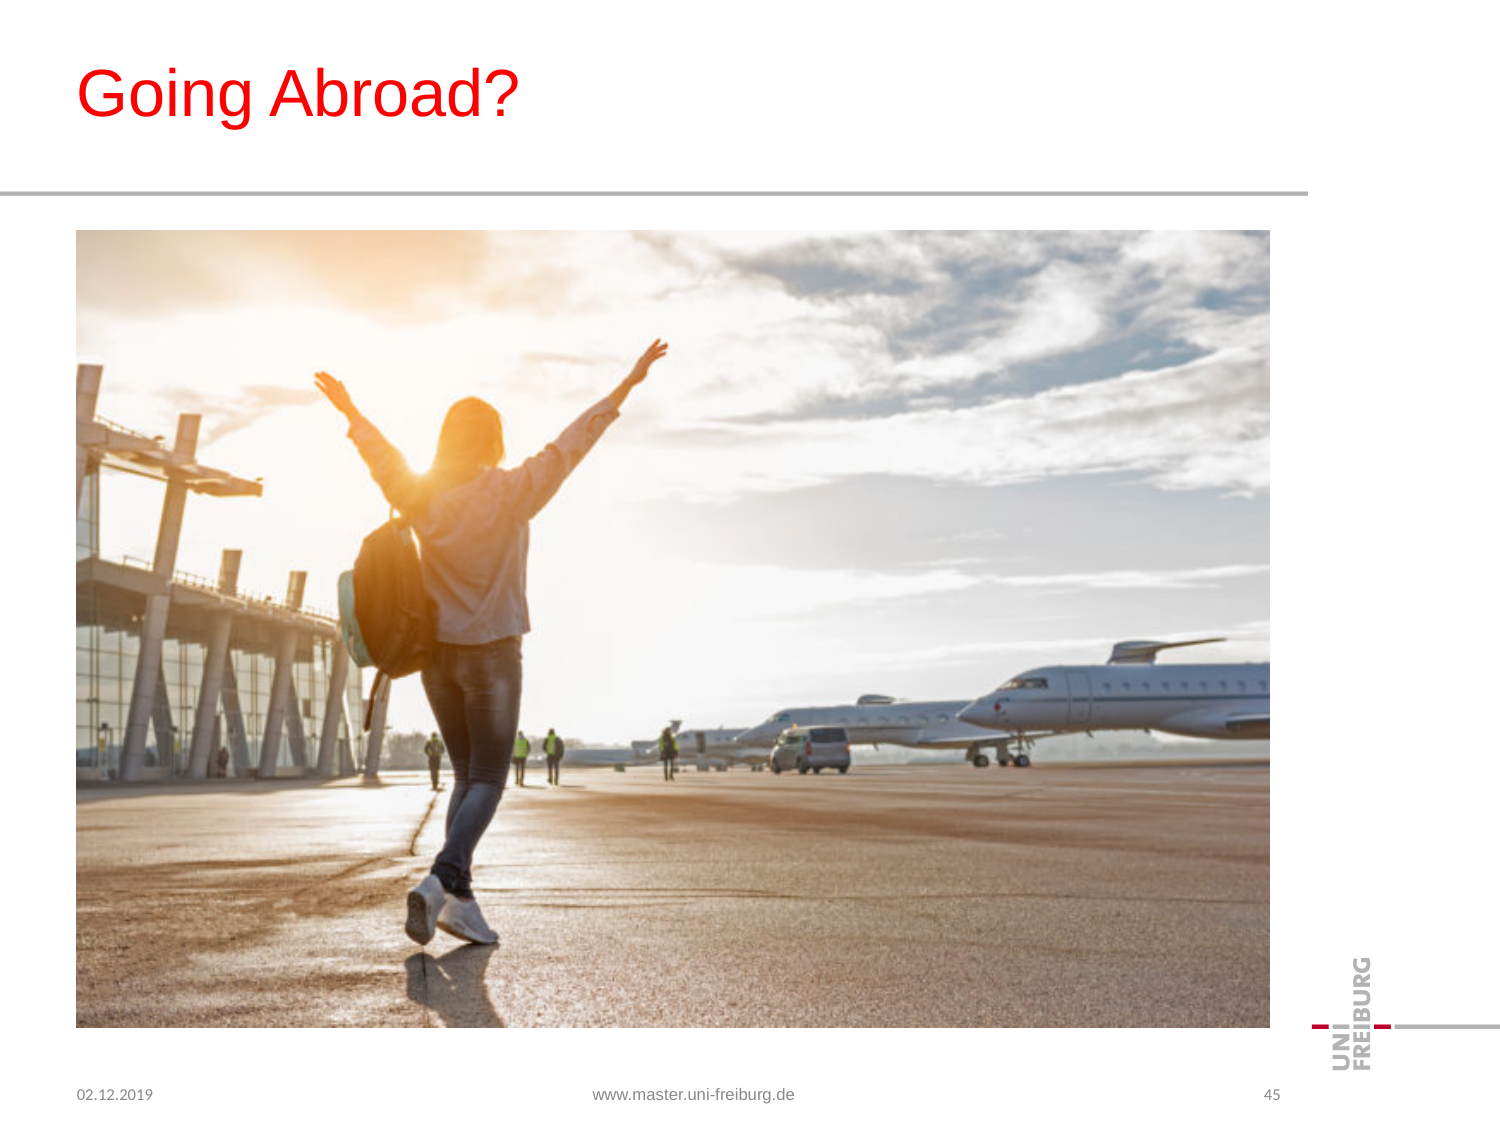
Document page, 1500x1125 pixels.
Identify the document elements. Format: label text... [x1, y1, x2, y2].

footer www.master.uni-freiburg.de [177, 1074, 1211, 1114]
slide_number 45 [1211, 1074, 1281, 1114]
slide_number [76, 1074, 175, 1114]
picture [0, 0, 1500, 1125]
title Going Abroad? [76, 50, 1046, 169]
